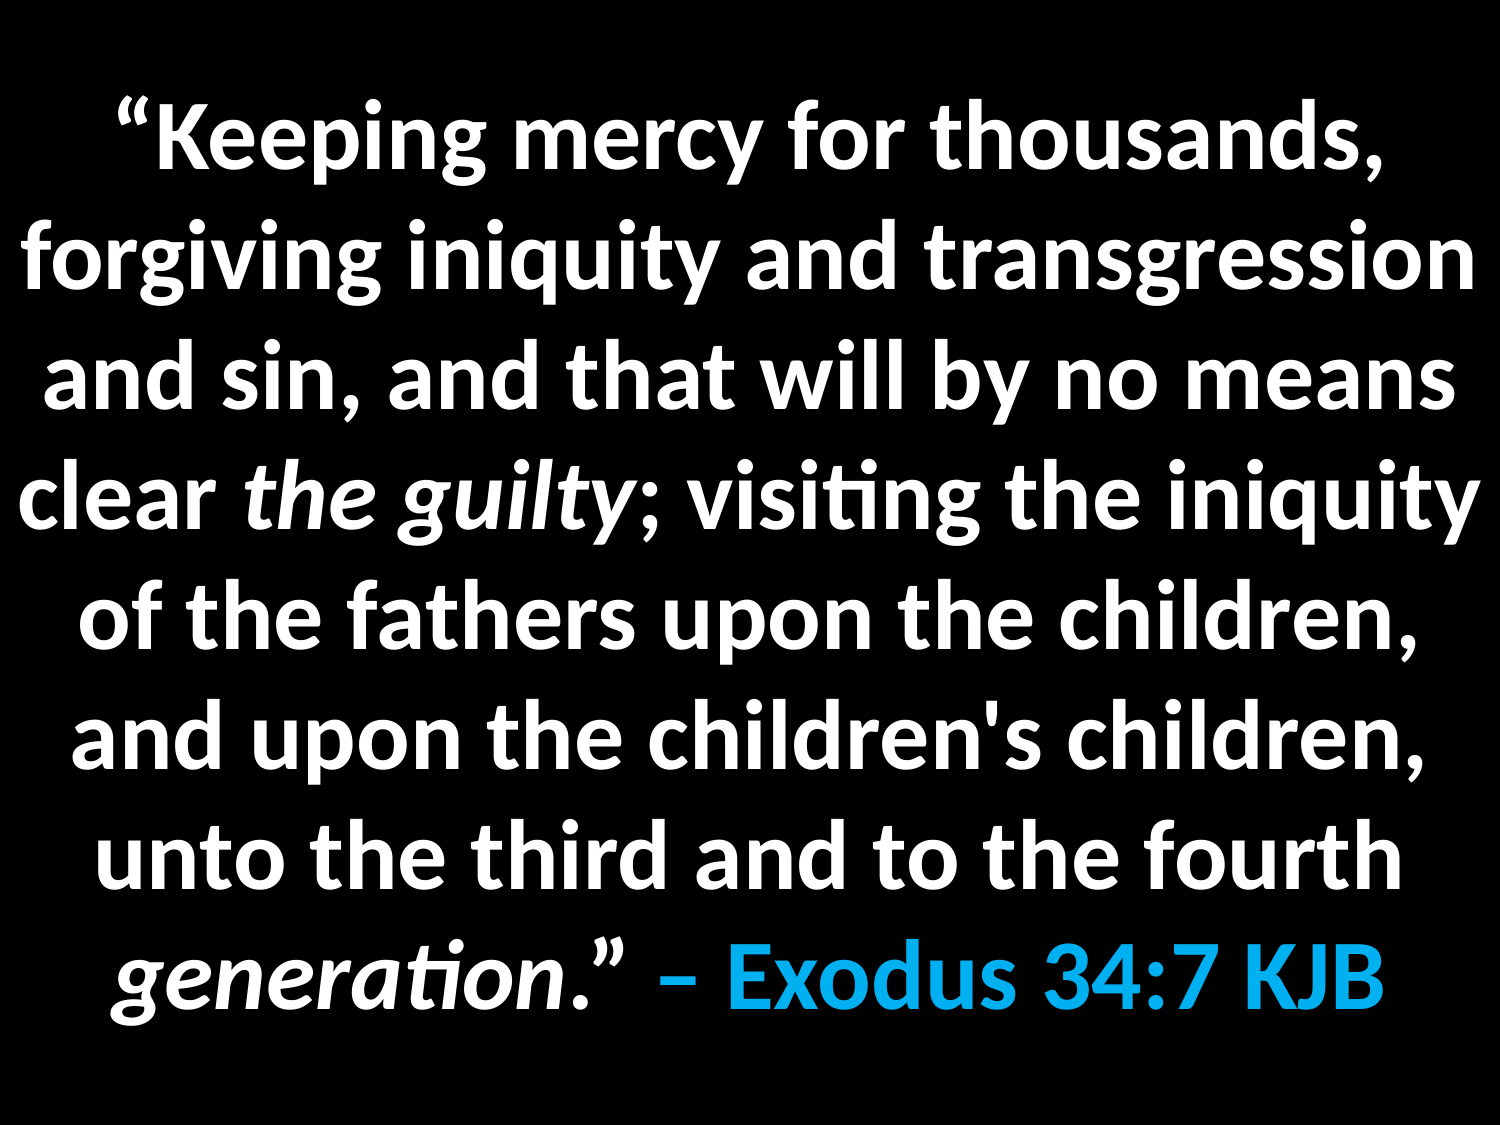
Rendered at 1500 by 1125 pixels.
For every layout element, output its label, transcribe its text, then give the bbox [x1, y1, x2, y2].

text_box “Keeping mercy for thousands, forgiving iniquity and transgression and sin, and that will by no means clear the guilty; visiting the iniquity of the fathers upon the children, and upon the children's children, unto the third and to the fourth generation.” – Exodus 34:7 KJB [0, 62, 1500, 1037]
